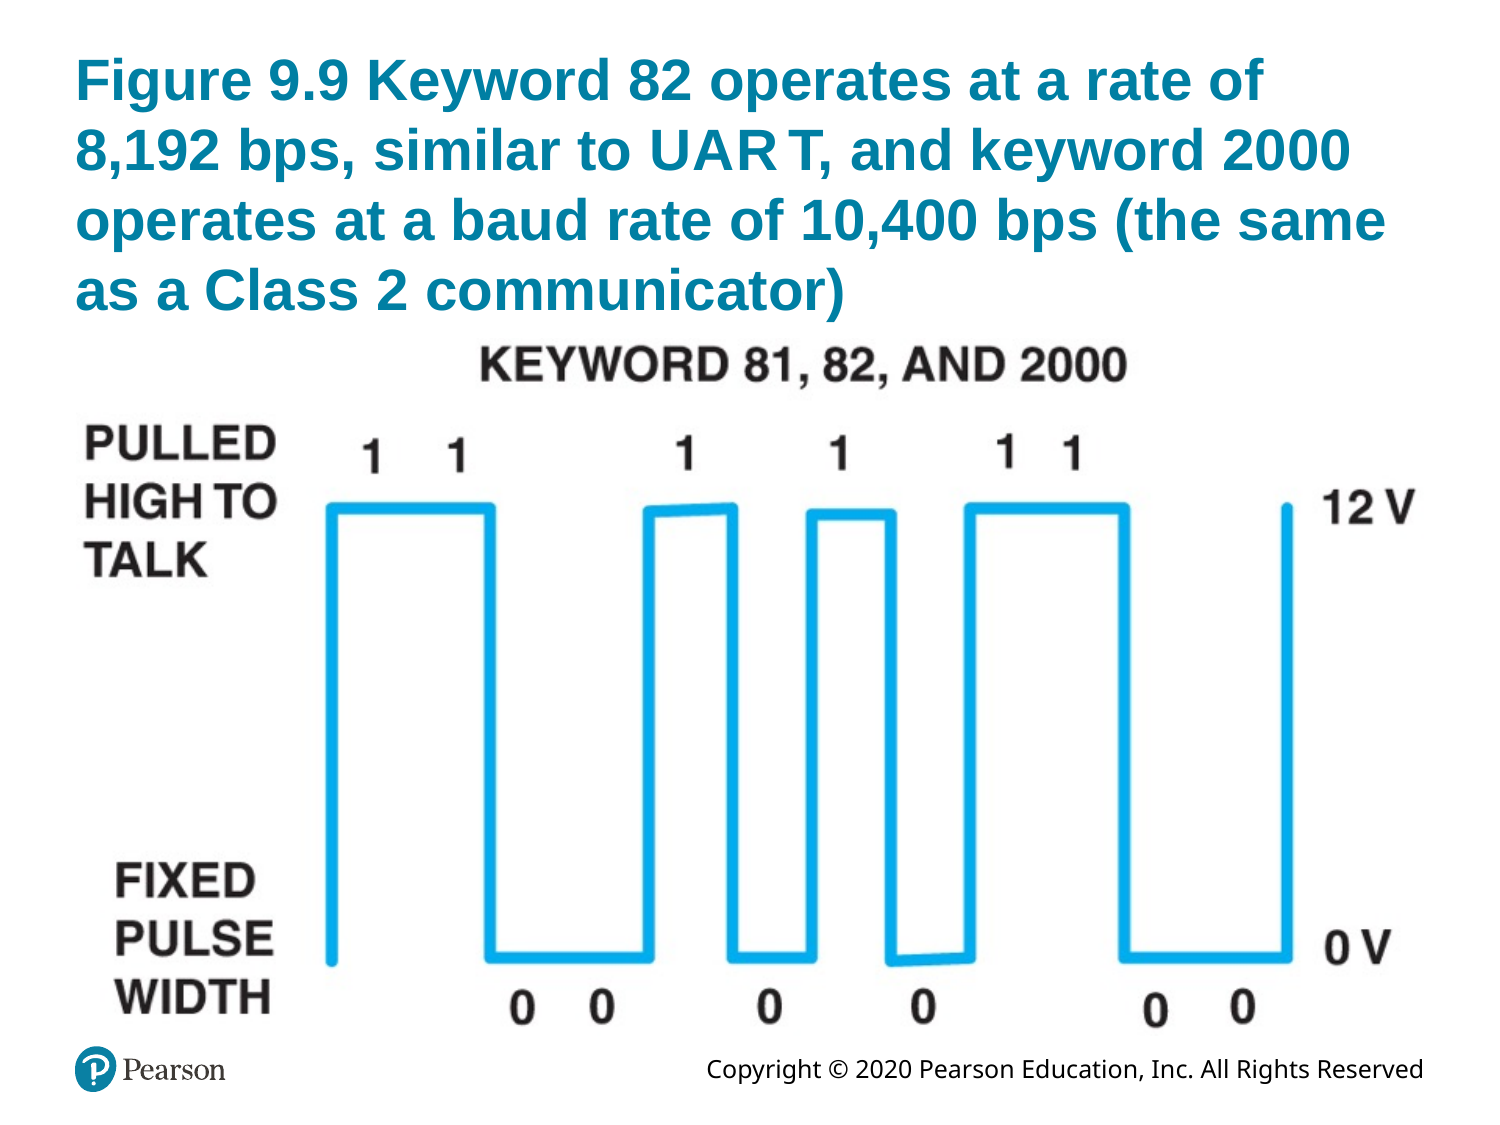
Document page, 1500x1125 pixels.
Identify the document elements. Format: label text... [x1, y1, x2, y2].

title Figure 9.9 Keyword 82 operates at a rate of 8,192 bps, similar to U A R T, and keyword 2000 operates at a baud rate of 10,400 bps (the same as a Class 2 communicator) [75, 42, 1425, 323]
picture [75, 338, 1424, 1037]
